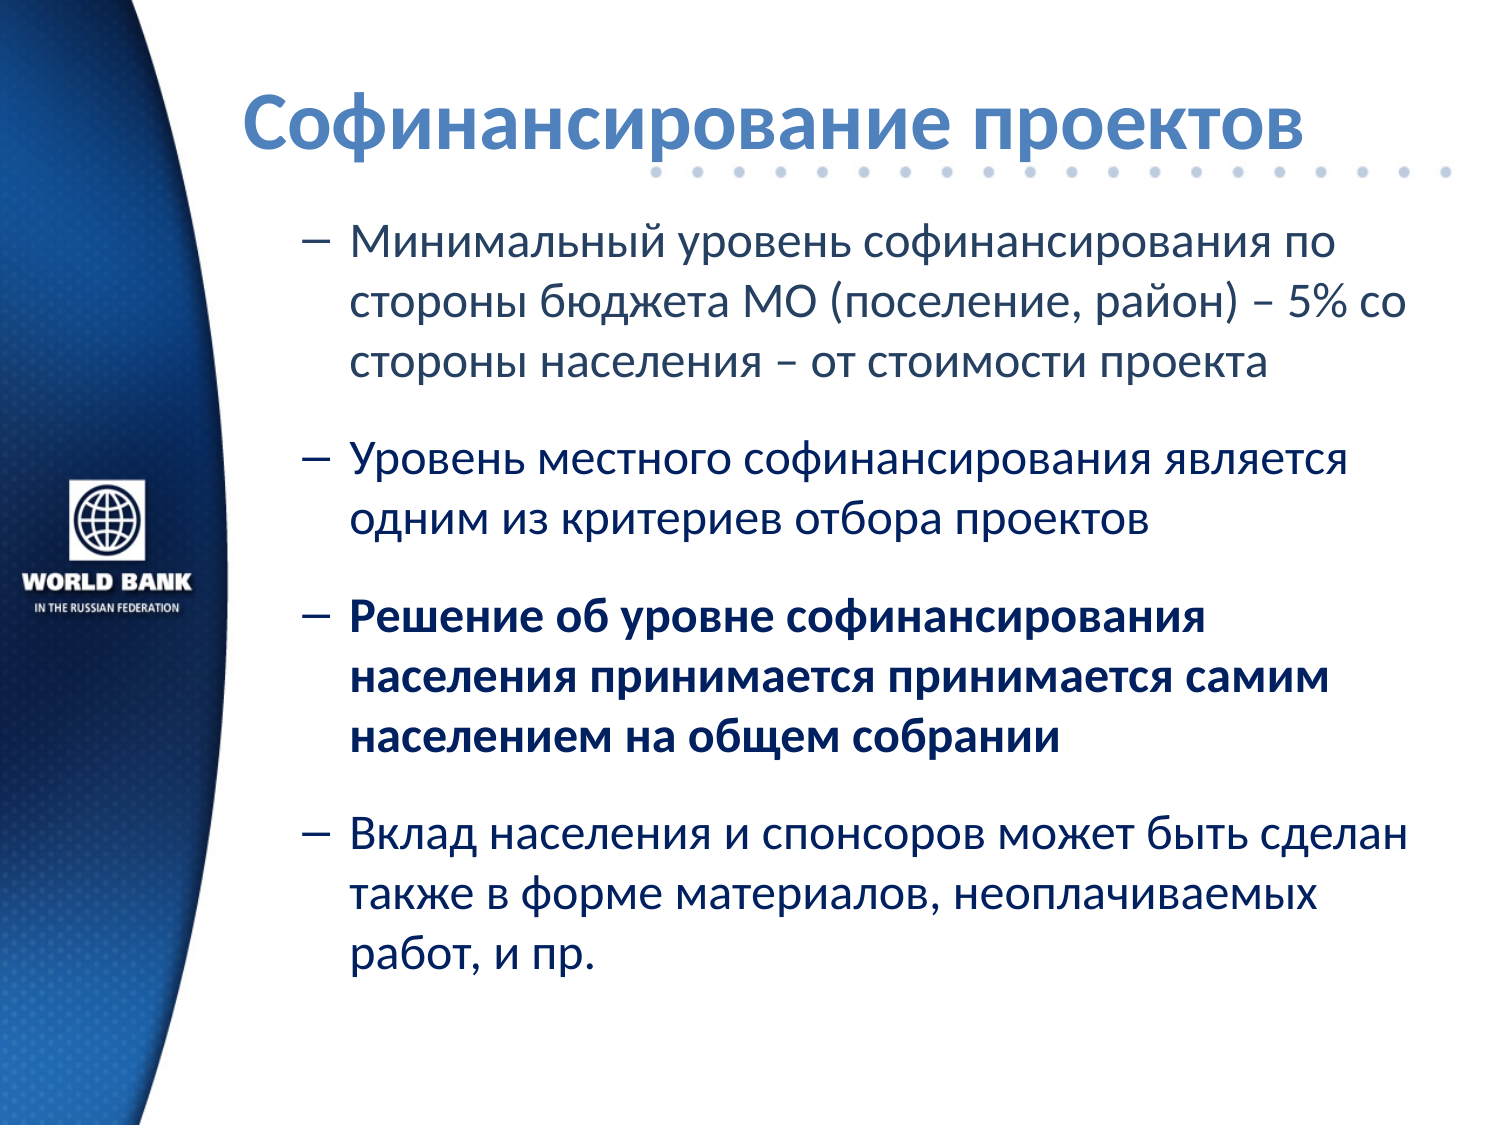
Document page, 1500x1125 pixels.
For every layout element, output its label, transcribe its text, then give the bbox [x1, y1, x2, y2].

list Минимальный уровень софинансирования по стороны бюджета МО (поселение, район) – 5% со стороны населения – от стоимости проекта Уровень местного софинансирования является одним из критериев отбора проектов Решение об уровне софинансирования населения принимается принимается самим населением на общем собрании Вклад населения и спонсоров может быть сделан также в форме материалов, неоплачиваемых работ, и пр. [212, 200, 1425, 1100]
picture [0, 0, 1500, 1125]
title Софинансирование проектов [125, 45, 1425, 188]
